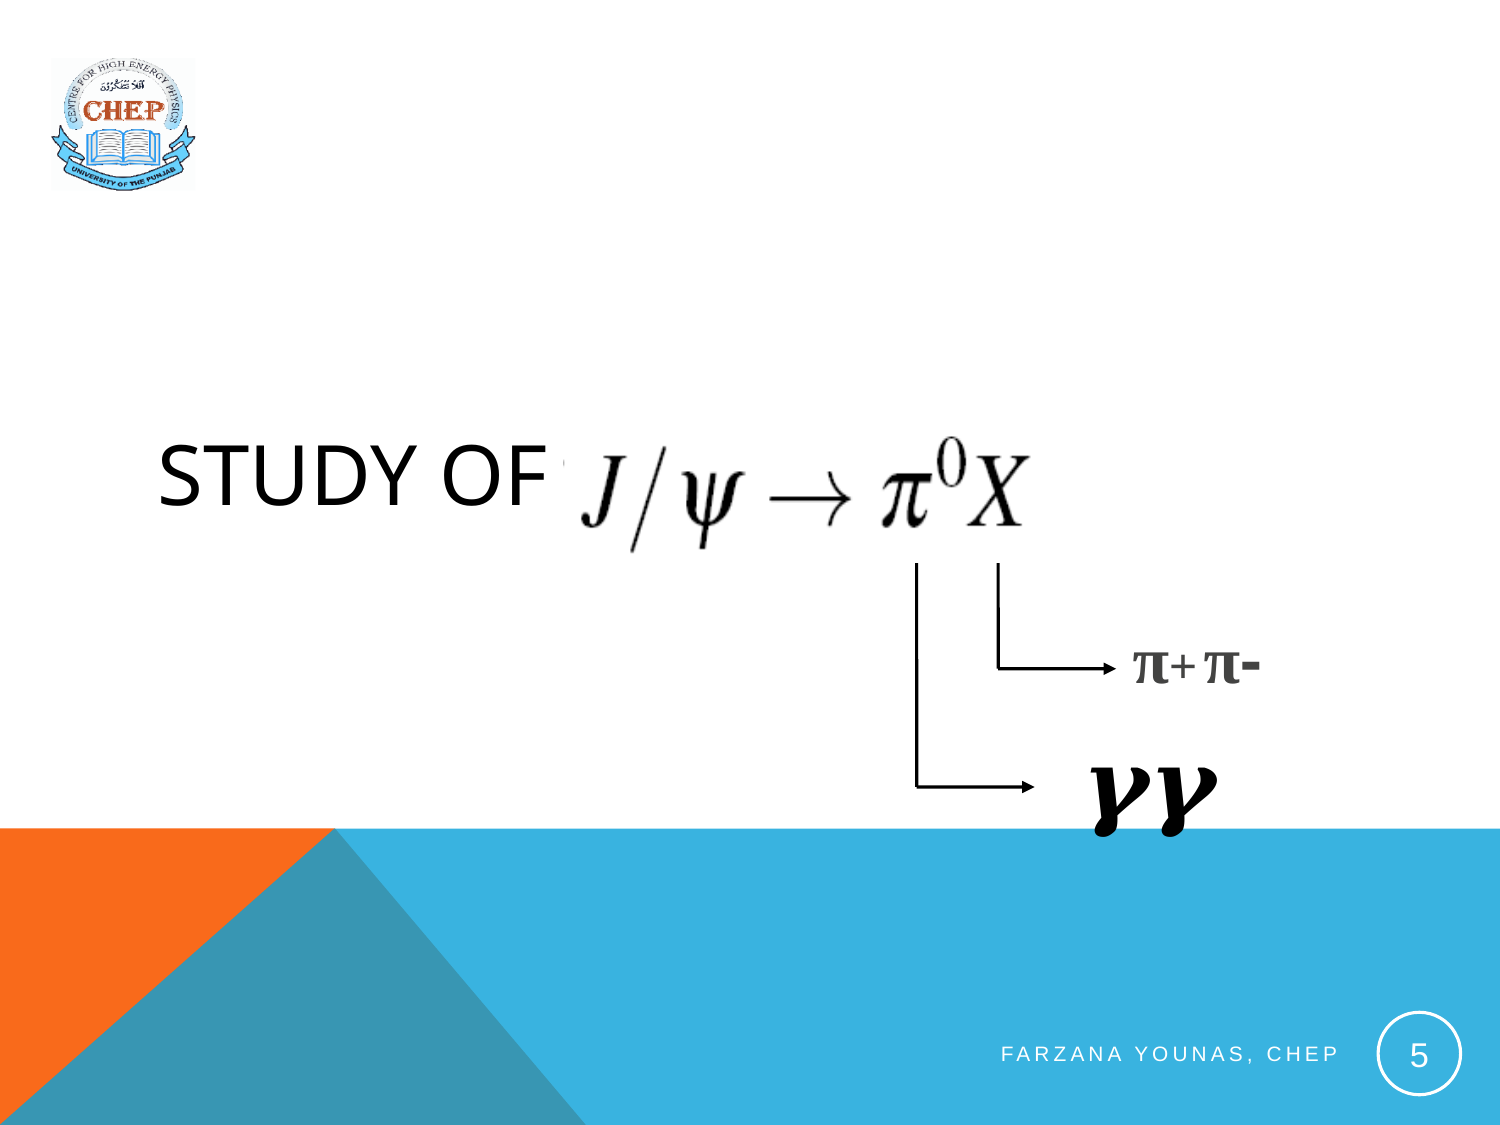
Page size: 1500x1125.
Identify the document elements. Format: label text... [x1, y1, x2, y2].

slide_number 5 [1376, 1010, 1463, 1097]
title Study of [64, 342, 1340, 590]
text_box π+ π- [1117, 609, 1284, 704]
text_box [916, 515, 1081, 824]
picture [563, 408, 1051, 563]
footer Farzana Younas, CHEP [577, 1031, 1352, 1076]
text_box [1086, 662, 1117, 676]
picture [46, 58, 200, 194]
